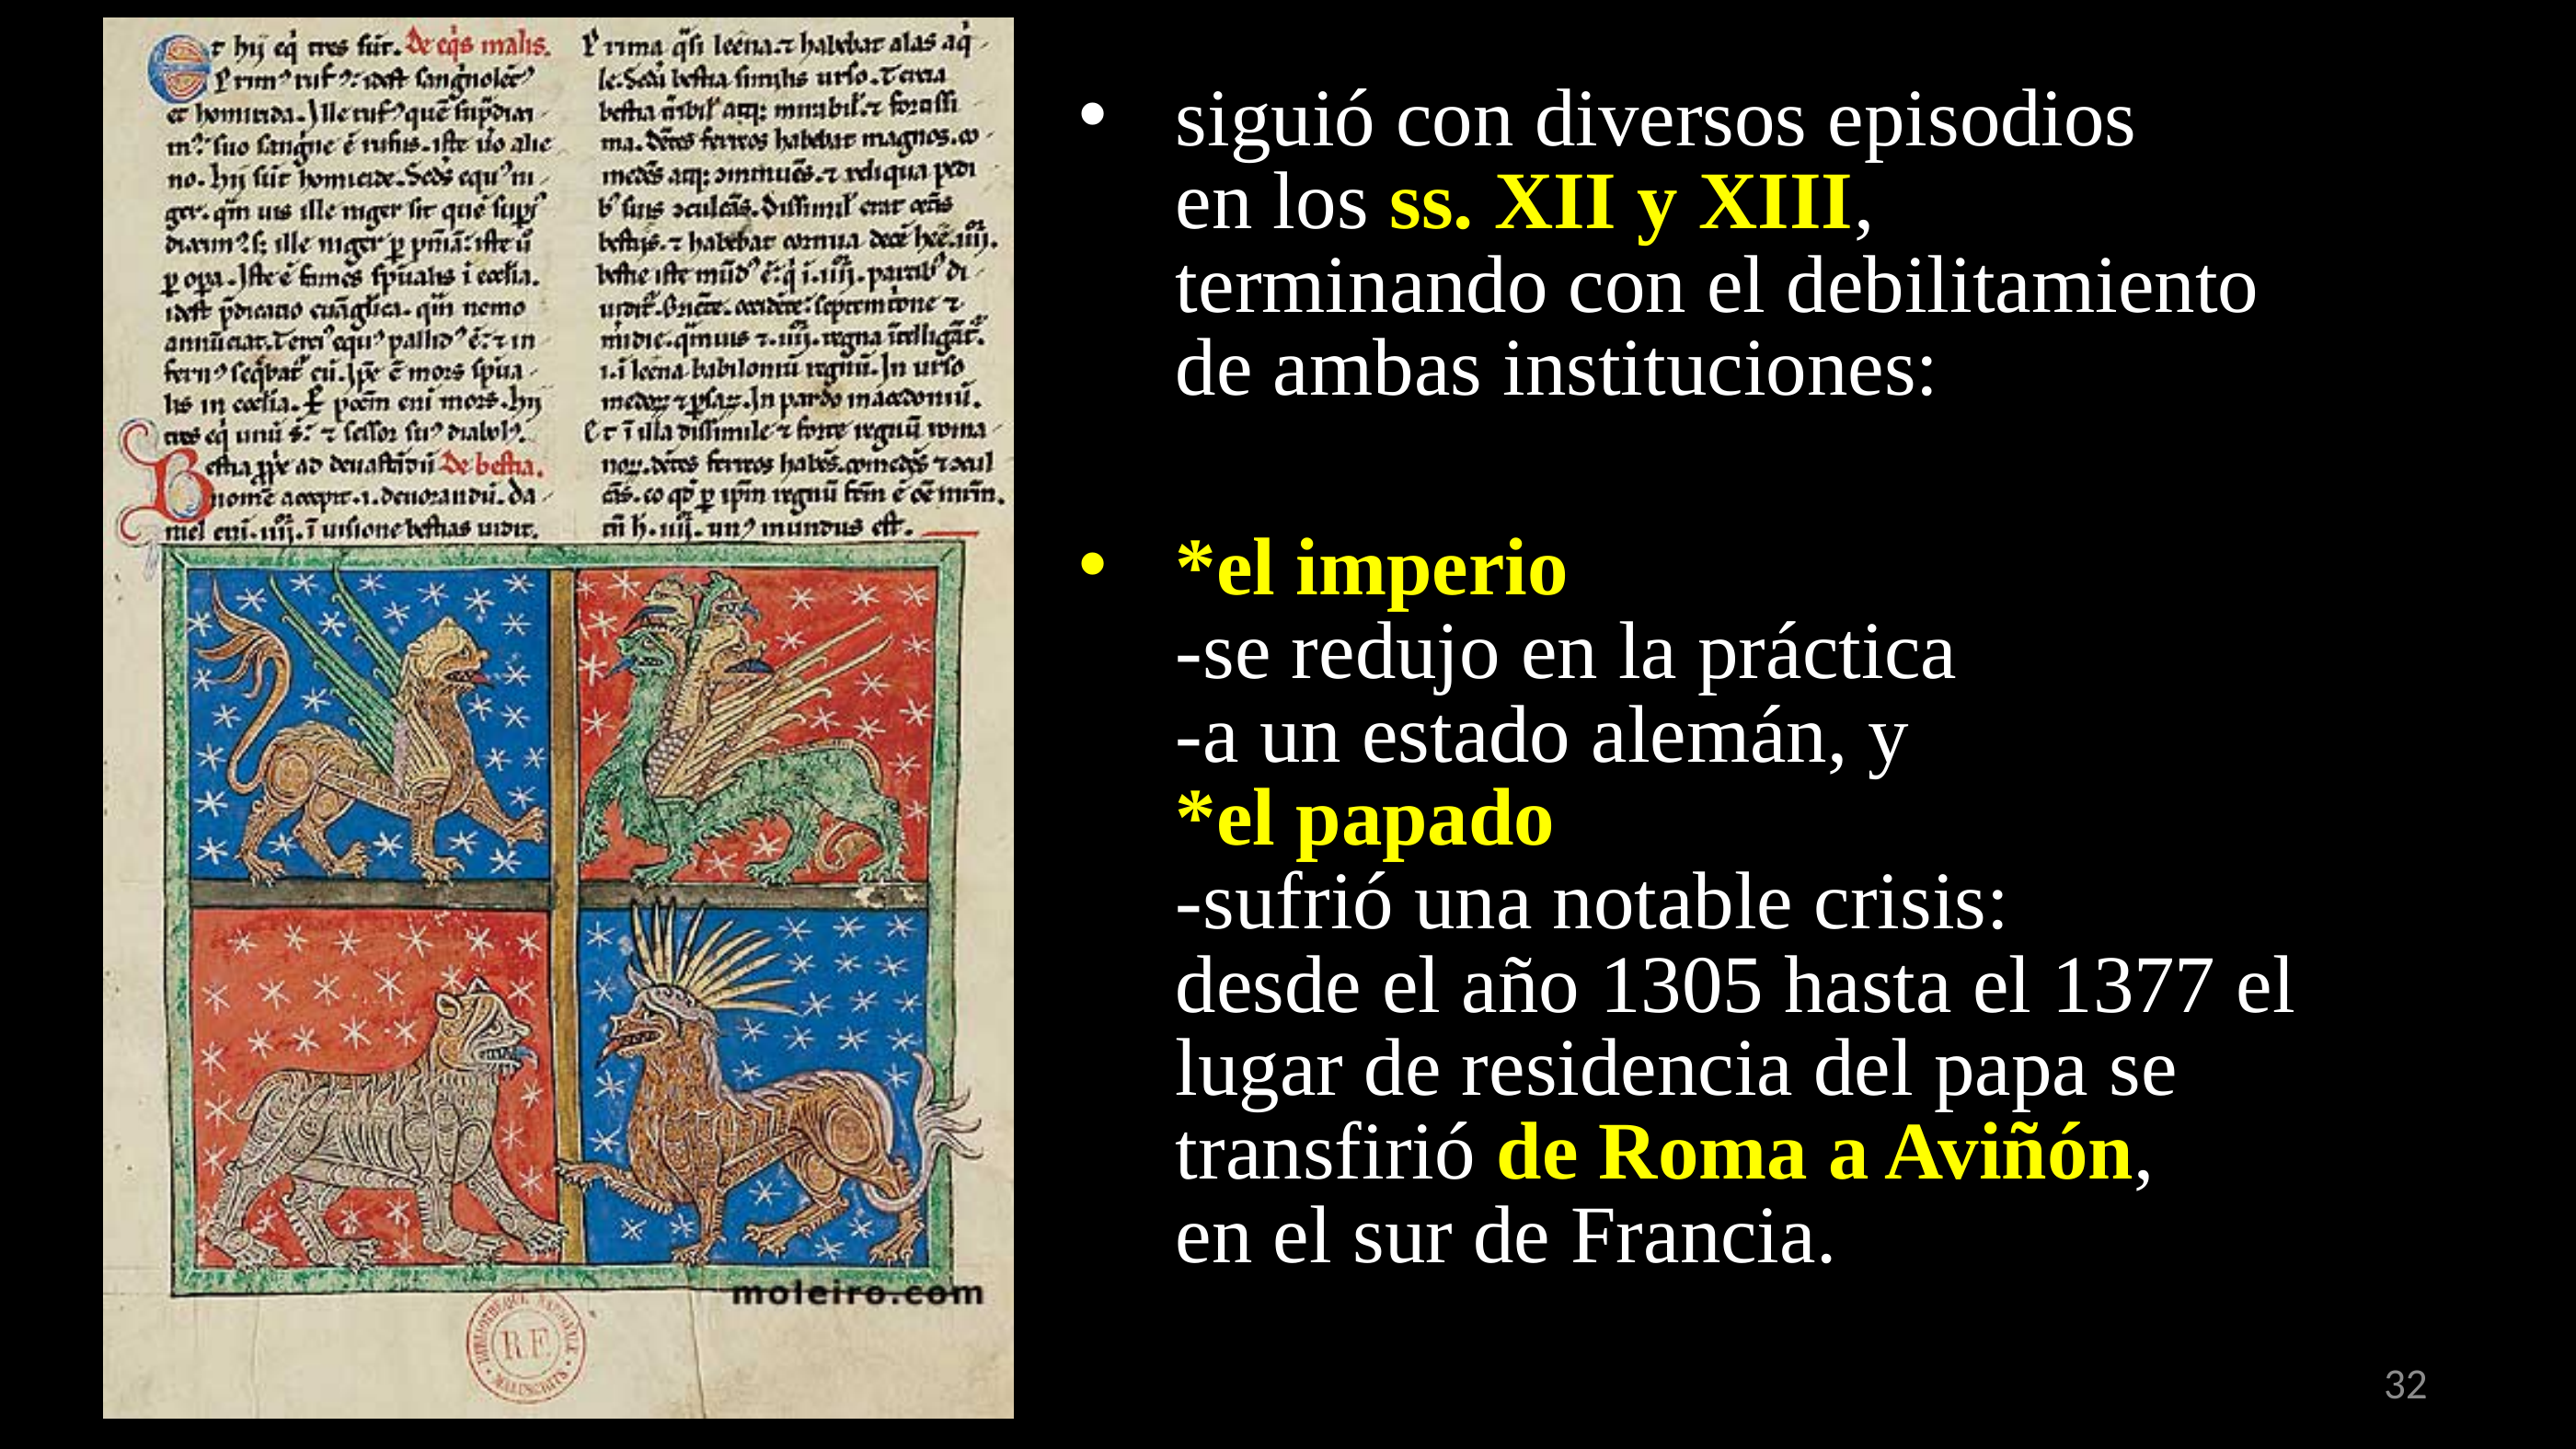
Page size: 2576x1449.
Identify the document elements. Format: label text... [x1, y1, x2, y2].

list siguió con diversos episodios en los ss. XII y XIII, terminando con el debilitamiento de ambas instituciones: *el imperio -se redujo en la práctica -a un estado alemán, y *el papado -sufrió una notable crisis: desde el año 1305 hasta el 1377 el lugar de residencia del papa se transfirió de Roma a Aviñón, en el sur de Francia. [1059, 69, 2448, 1344]
slide_number 32 [1846, 1342, 2447, 1420]
picture [103, 17, 1015, 1419]
